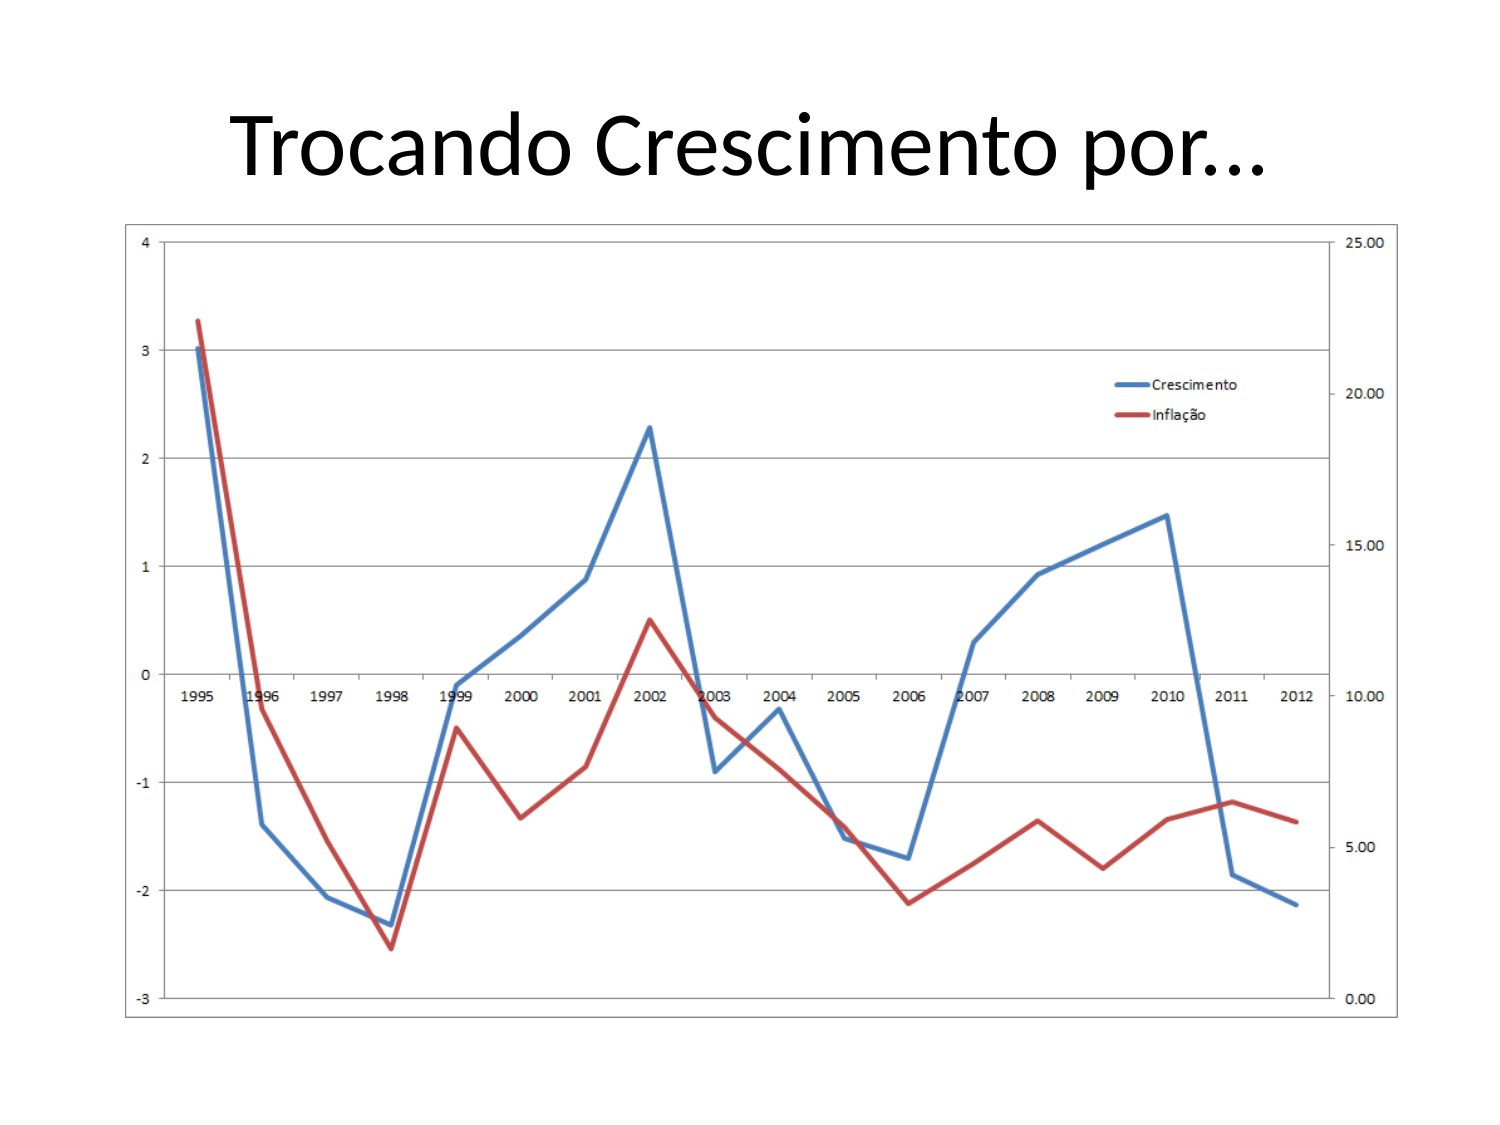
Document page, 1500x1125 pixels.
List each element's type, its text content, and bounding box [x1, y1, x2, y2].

title Trocando Crescimento por... [75, 45, 1425, 233]
picture [124, 224, 1398, 1019]
